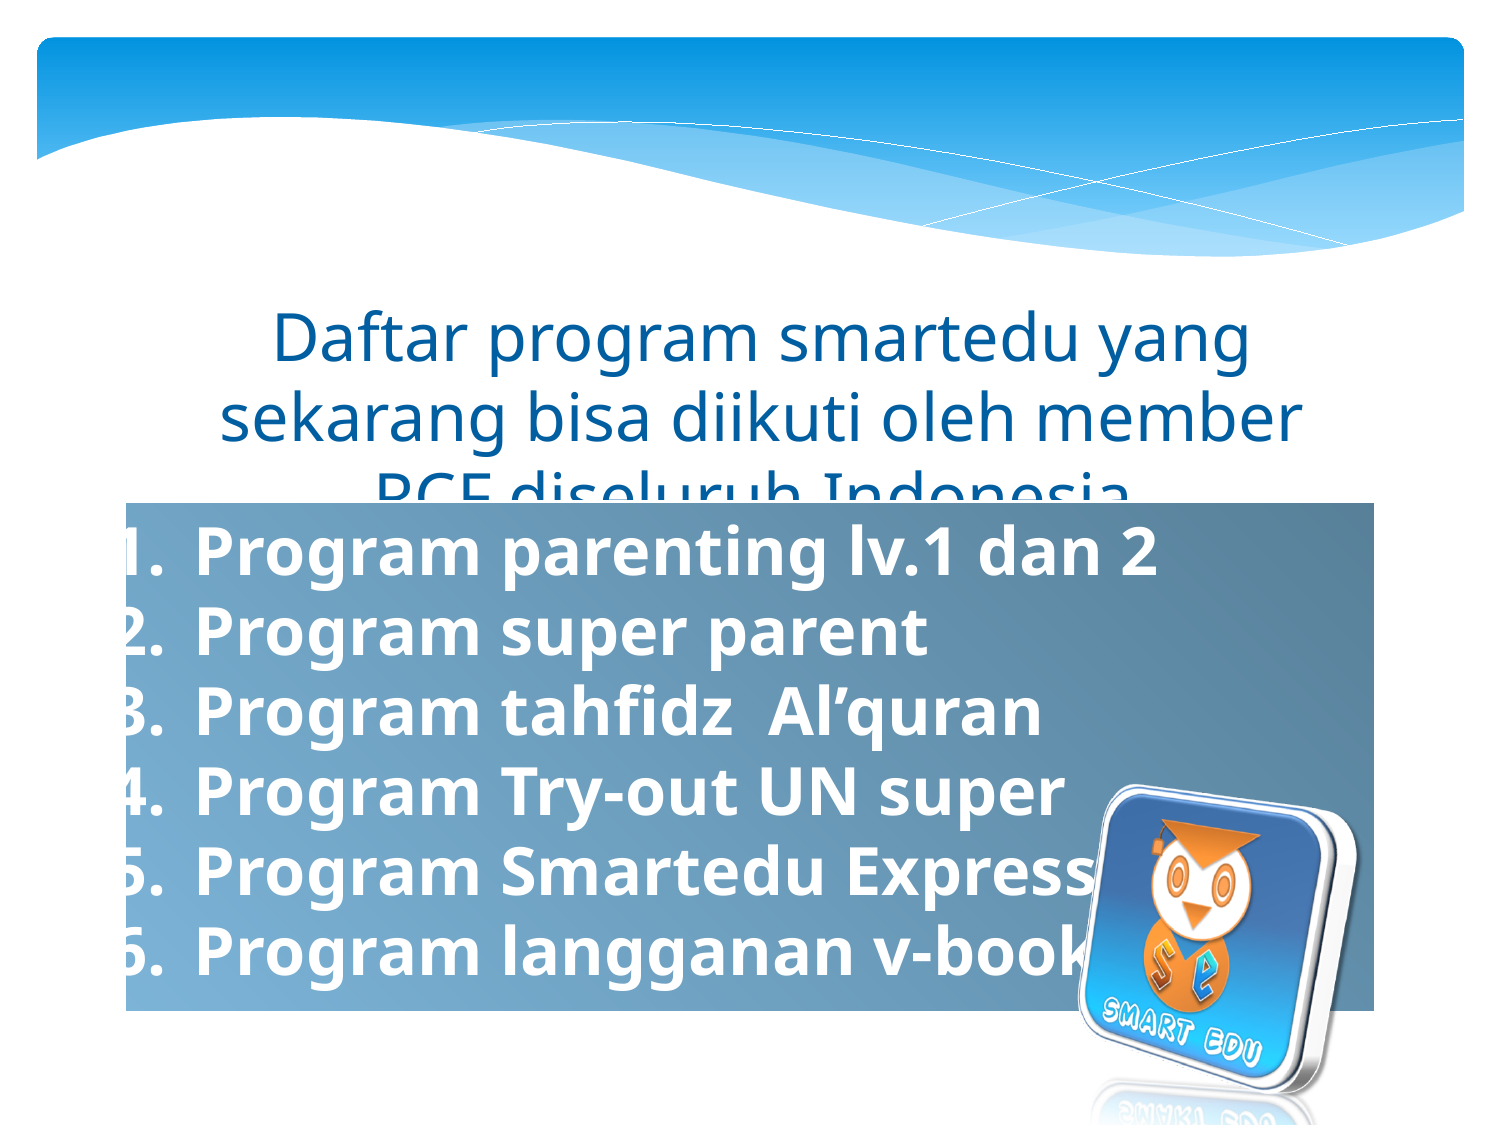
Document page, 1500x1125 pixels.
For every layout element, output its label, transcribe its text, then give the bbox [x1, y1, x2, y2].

text_box Daftar program smartedu yang sekarang bisa diikuti oleh member RCF diseluruh Indonesia [187, 287, 1338, 500]
text_box Program parenting lv.1 dan 2 Program super parent Program tahfidz Al’quran Program Try-out UN super Program Smartedu Express Program langganan v-book [94, 501, 1175, 1076]
picture [1068, 778, 1376, 1125]
text_box [124, 500, 1376, 777]
